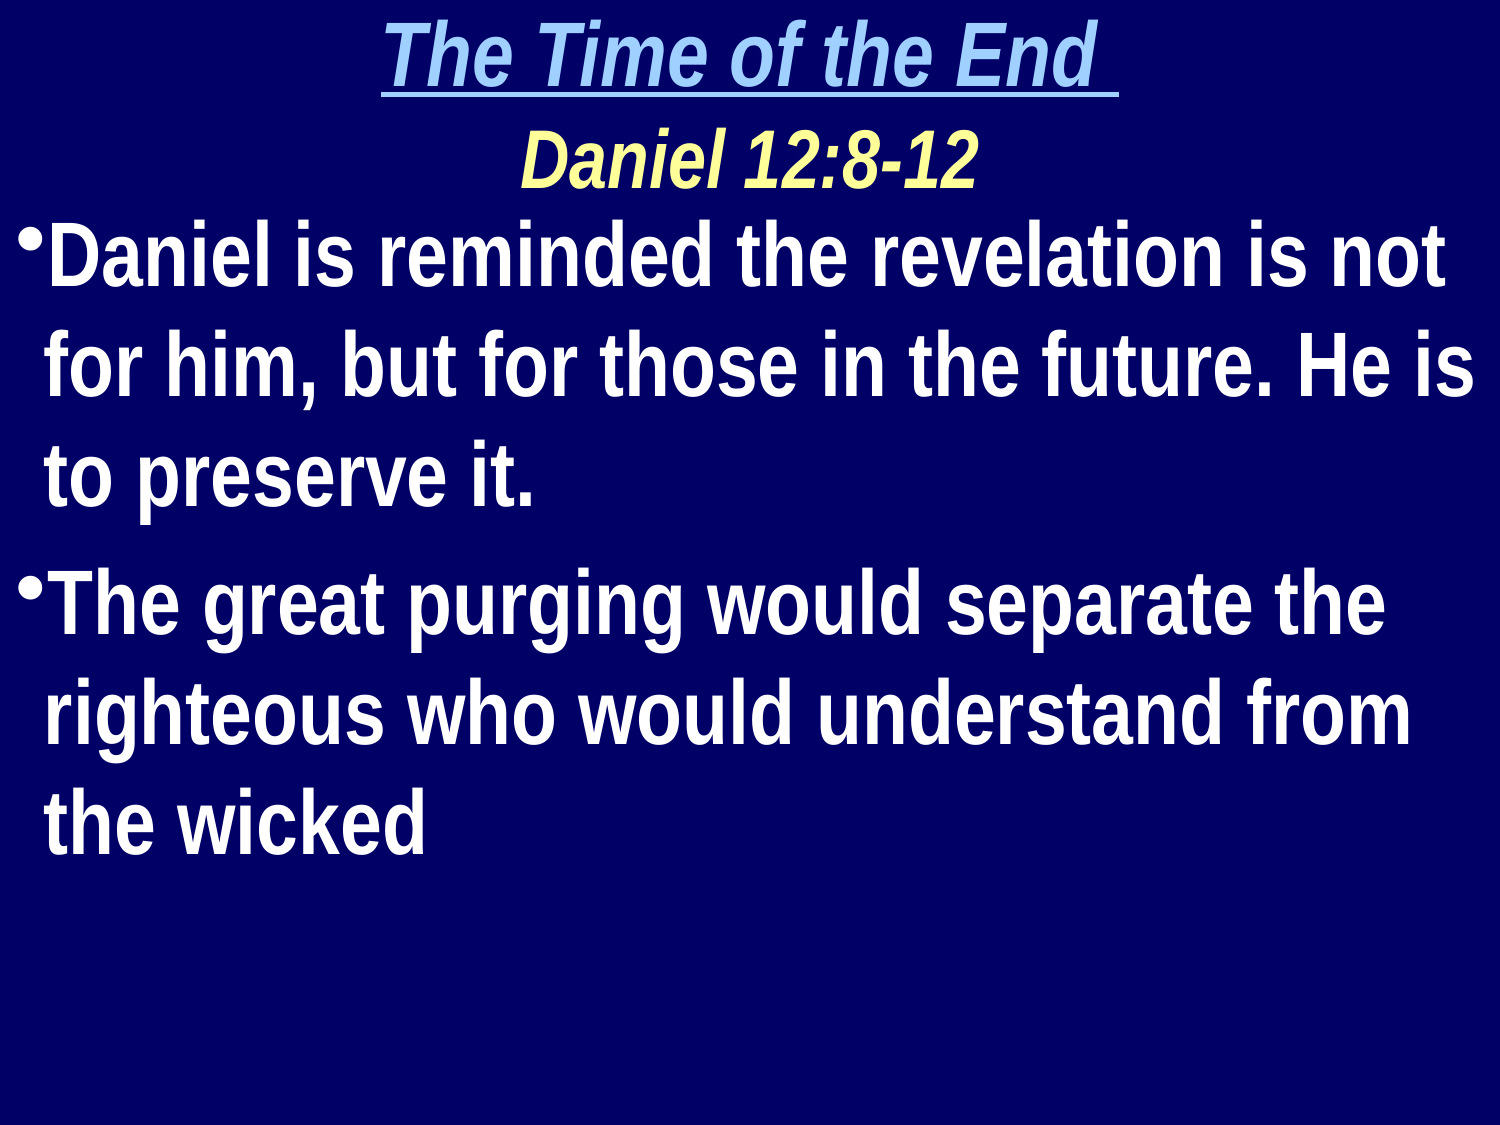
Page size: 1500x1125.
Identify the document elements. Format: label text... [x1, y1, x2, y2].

list Daniel is reminded the revelation is not for him, but for those in the future. He is to preserve it. The great purging would separate the righteous who would understand from the wicked [0, 187, 1500, 1125]
title The Time of the End Daniel 12:8-12 [0, 0, 1500, 187]
